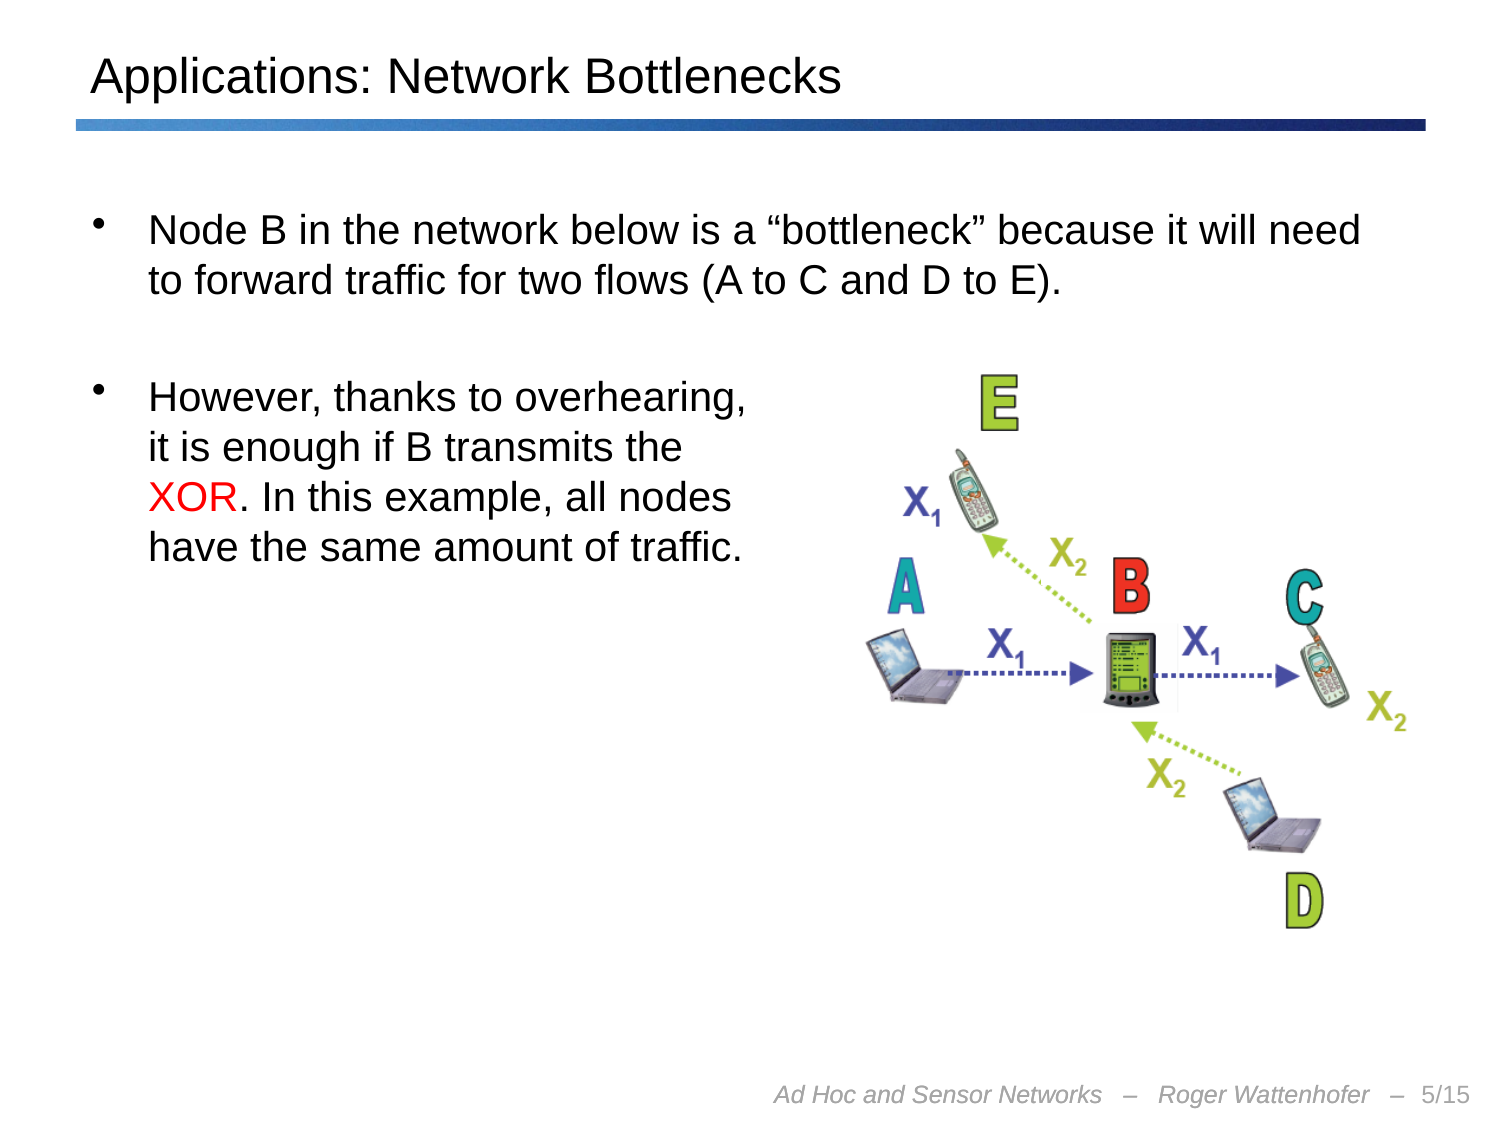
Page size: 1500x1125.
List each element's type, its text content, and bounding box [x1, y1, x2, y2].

list Node B in the network below is a “bottleneck” because it will need to forward traffic for two flows (A to C and D to E). However, thanks to overhearing, it is enough if B transmits the XOR. In this example, all nodes have the same amount of traffic. [76, 136, 1424, 1013]
picture [75, 119, 1426, 131]
picture [832, 366, 1435, 957]
title Applications: Network Bottlenecks [74, 32, 1426, 114]
